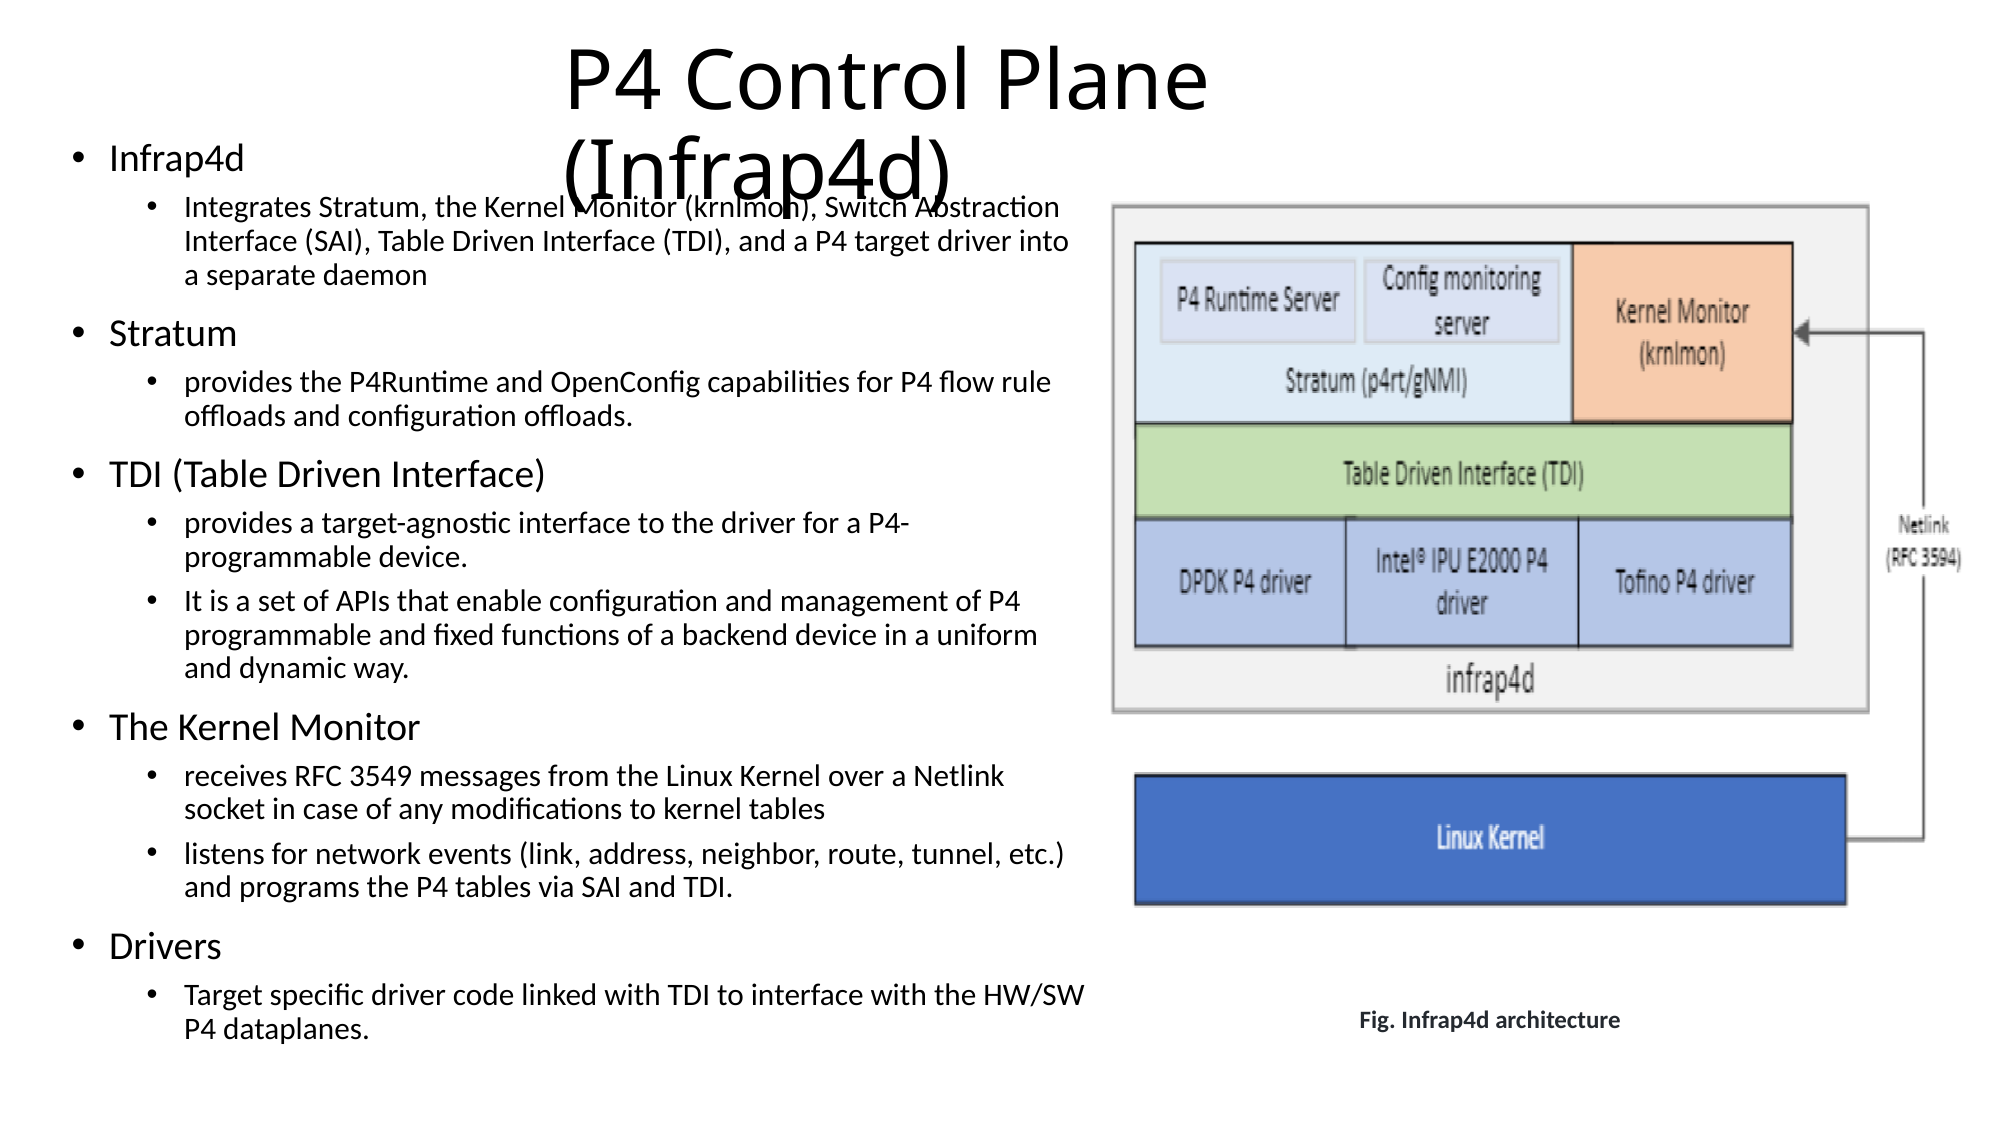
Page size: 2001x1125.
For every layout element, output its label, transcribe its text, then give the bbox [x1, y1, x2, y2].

picture [1102, 184, 1972, 941]
title P4 Control Plane (Infrap4d) [549, 29, 1498, 184]
text_box Fig. Infrap4d architecture [1344, 996, 1737, 1041]
list Infrap4d Integrates Stratum, the Kernel Monitor (krnlmon), Switch Abstraction Interface (SAI), Table Driven Interface (TDI), and a P4 target driver into a separate daemon Stratum provides the P4Runtime and OpenConfig capabilities for P4 flow rule offloads and configuration offloads. TDI (Table Driven Interface) provides a target-agnostic interface to the driver for a P4-programmable device. It is a set of APIs that enable configuration and management of P4 programmable and fixed functions of a backend device in a uniform and dynamic way. The Kernel Monitor receives RFC 3549 messages from the Linux Kernel over a Netlink socket in case of any modifications to kernel tables listens for network events (link, address, neighbor, route, tunnel, etc.) and programs the P4 tables via SAI and TDI. Drivers Target specific driver code linked with TDI to interface with the HW/SW P4 dataplanes. [56, 130, 1103, 1084]
